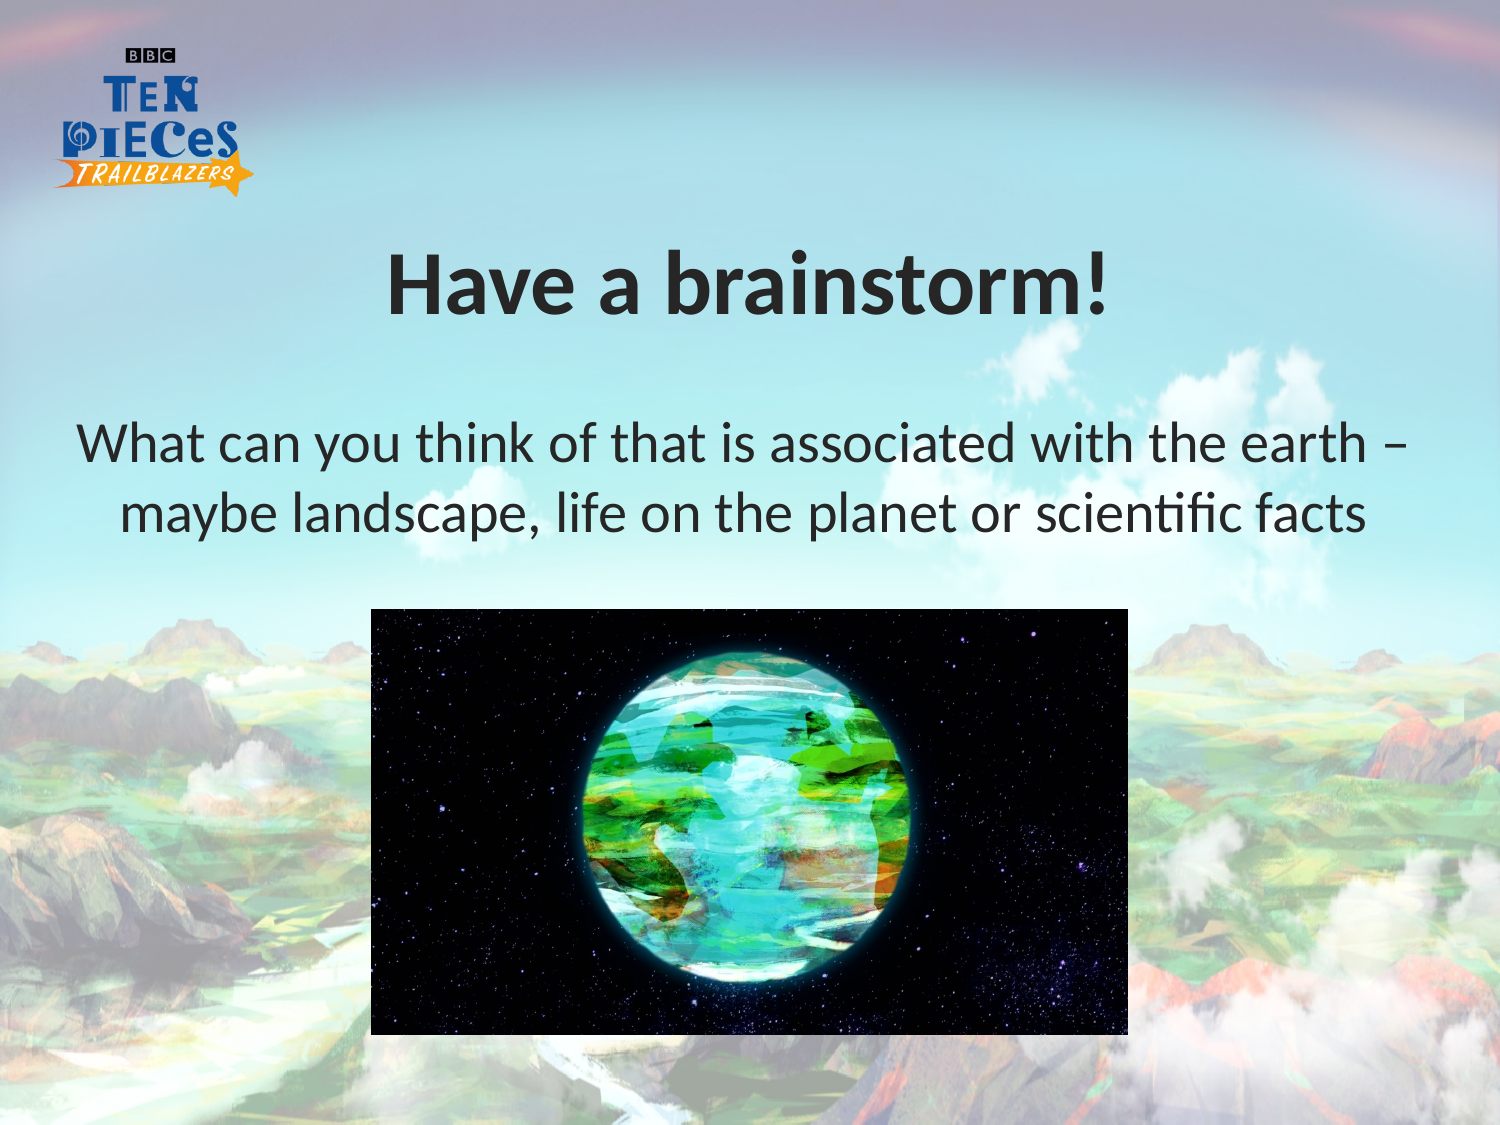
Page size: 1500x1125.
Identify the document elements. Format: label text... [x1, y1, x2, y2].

picture [371, 609, 1129, 1036]
picture [52, 48, 255, 197]
text_box What can you think of that is associated with the earth – maybe landscape, life on the planet or scientific facts [52, 397, 1436, 717]
title Have a brainstorm! [0, 208, 1500, 349]
